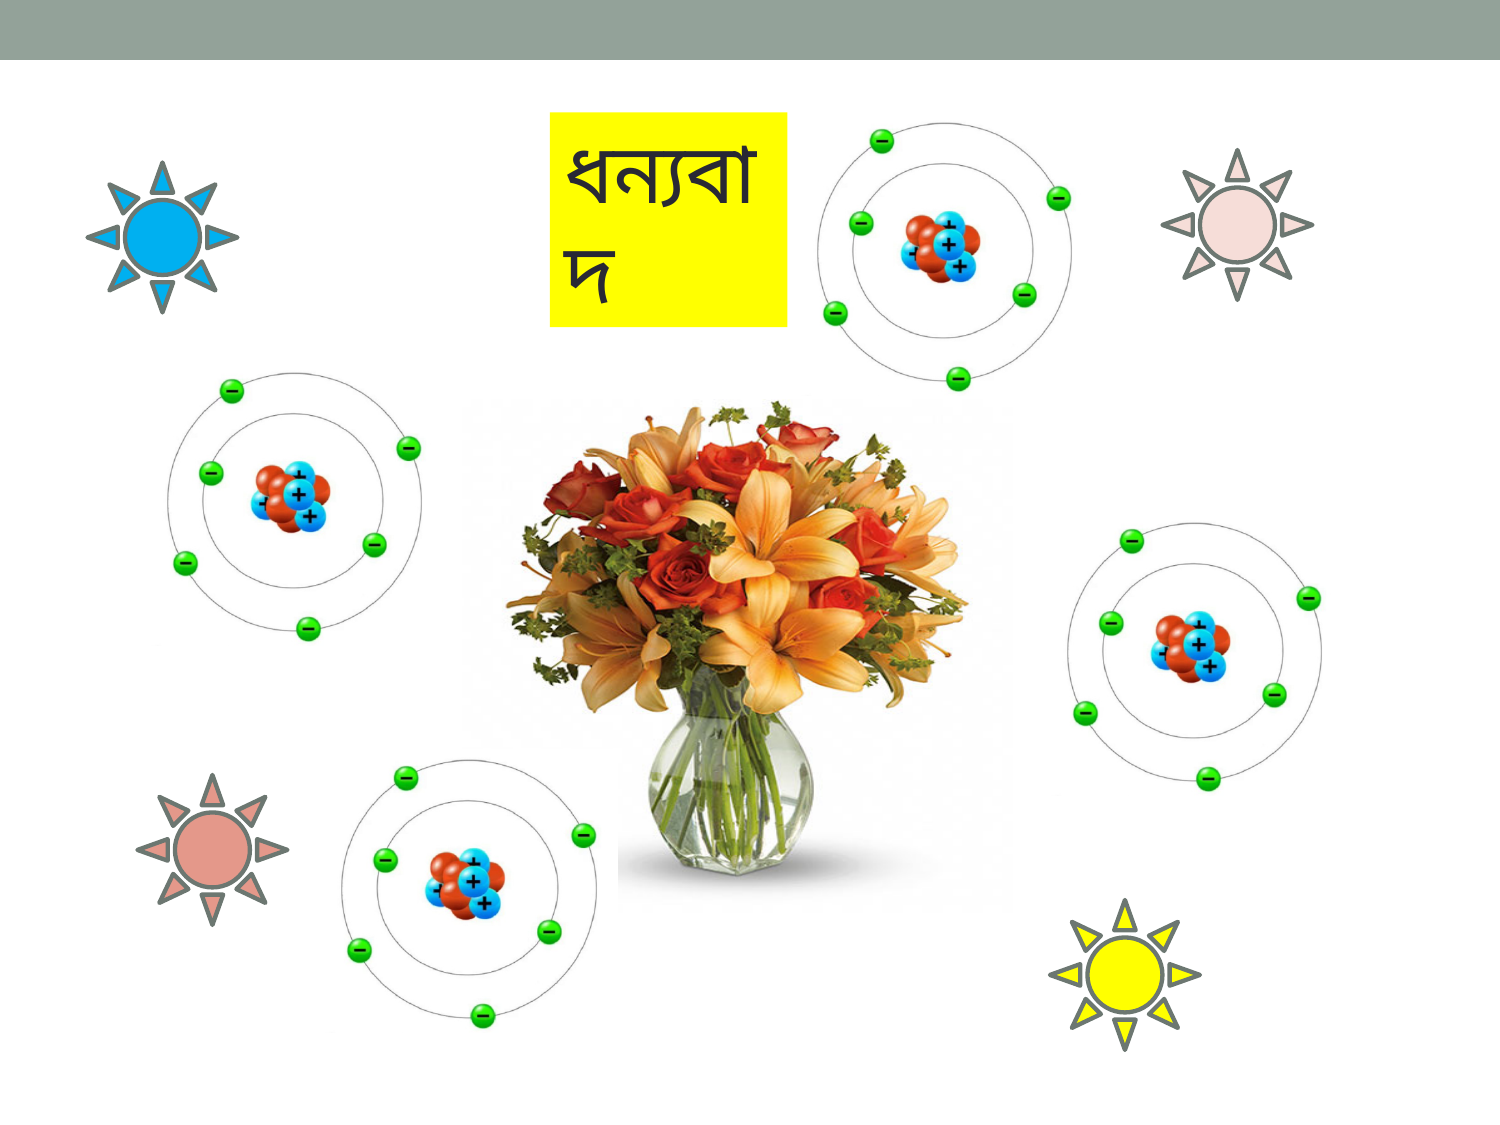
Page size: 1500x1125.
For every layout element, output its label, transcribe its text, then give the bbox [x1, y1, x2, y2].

picture [149, 362, 443, 646]
text_box [1112, 897, 1138, 933]
text_box [1069, 996, 1104, 1030]
text_box [1112, 1017, 1138, 1053]
text_box [1146, 996, 1180, 1030]
text_box [172, 810, 253, 890]
text_box [184, 259, 218, 293]
text_box [1197, 185, 1278, 265]
text_box [234, 794, 268, 829]
text_box [1167, 962, 1203, 988]
text_box [1279, 212, 1315, 238]
text_box ধন্যবাদ [549, 112, 788, 328]
text_box [157, 871, 191, 905]
picture [799, 112, 1093, 396]
picture [1049, 512, 1343, 796]
text_box [135, 837, 170, 863]
text_box [205, 224, 240, 251]
text_box [107, 182, 141, 216]
text_box [199, 772, 226, 808]
text_box [107, 259, 141, 293]
text_box [254, 837, 290, 863]
text_box [199, 892, 226, 928]
text_box [1182, 169, 1216, 204]
text_box [1146, 919, 1180, 954]
text_box [122, 197, 203, 278]
text_box [1069, 919, 1104, 954]
text_box [1259, 246, 1293, 280]
text_box [234, 871, 268, 905]
text_box [1085, 935, 1165, 1015]
text_box [149, 160, 176, 195]
text_box [1224, 147, 1251, 183]
text_box [184, 182, 218, 216]
text_box [1160, 212, 1195, 238]
text_box [1224, 267, 1251, 303]
picture [324, 399, 1013, 1034]
text_box [157, 794, 191, 829]
text_box [1259, 169, 1293, 204]
text_box [1047, 962, 1083, 988]
text_box [85, 224, 120, 251]
text_box [1182, 246, 1216, 280]
text_box [149, 280, 176, 315]
